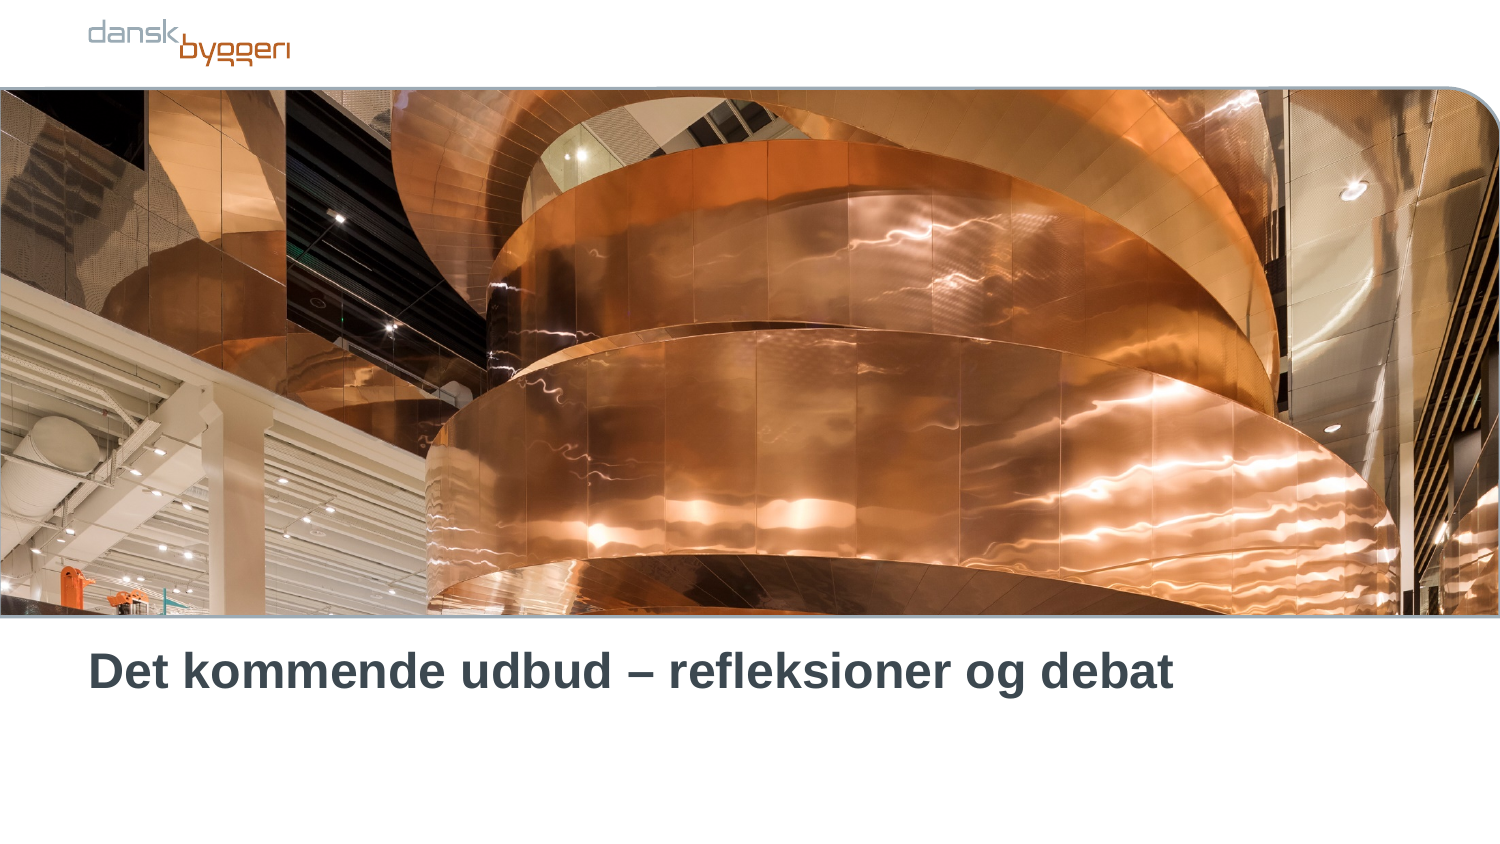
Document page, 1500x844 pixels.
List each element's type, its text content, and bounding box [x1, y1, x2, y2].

picture [0, 87, 1500, 617]
title Det kommende udbud – refleksioner og debat [88, 643, 1409, 812]
